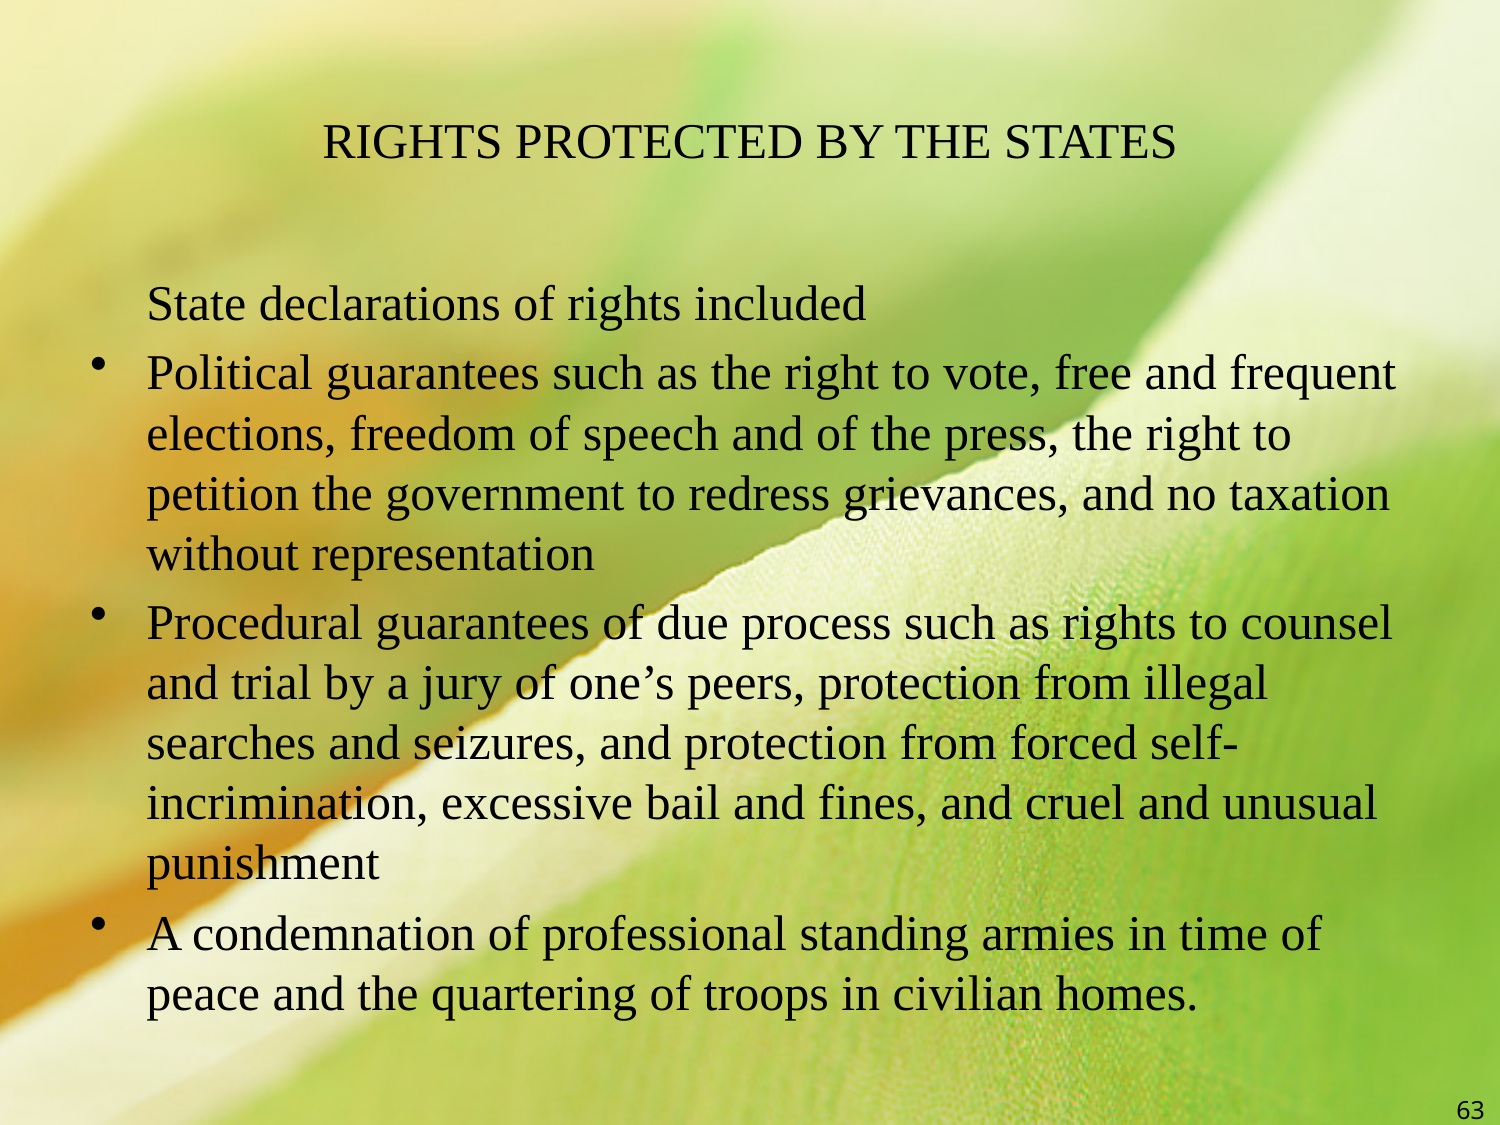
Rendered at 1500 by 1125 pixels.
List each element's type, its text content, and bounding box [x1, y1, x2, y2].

title RIGHTS PROTECTED BY THE STATES [75, 45, 1425, 233]
list State declarations of rights included Political guarantees such as the right to vote, free and frequent elections, freedom of speech and of the press, the right to petition the government to redress grievances, and no taxation without representation Procedural guarantees of due process such as rights to counsel and trial by a jury of one’s peers, protection from illegal searches and seizures, and protection from forced self-incrimination, excessive bail and fines, and cruel and unusual punishment A condemnation of professional standing armies in time of peace and the quartering of troops in civilian homes. [75, 262, 1425, 1005]
slide_number 63 [1325, 1087, 1500, 1125]
picture [0, 0, 1500, 1125]
